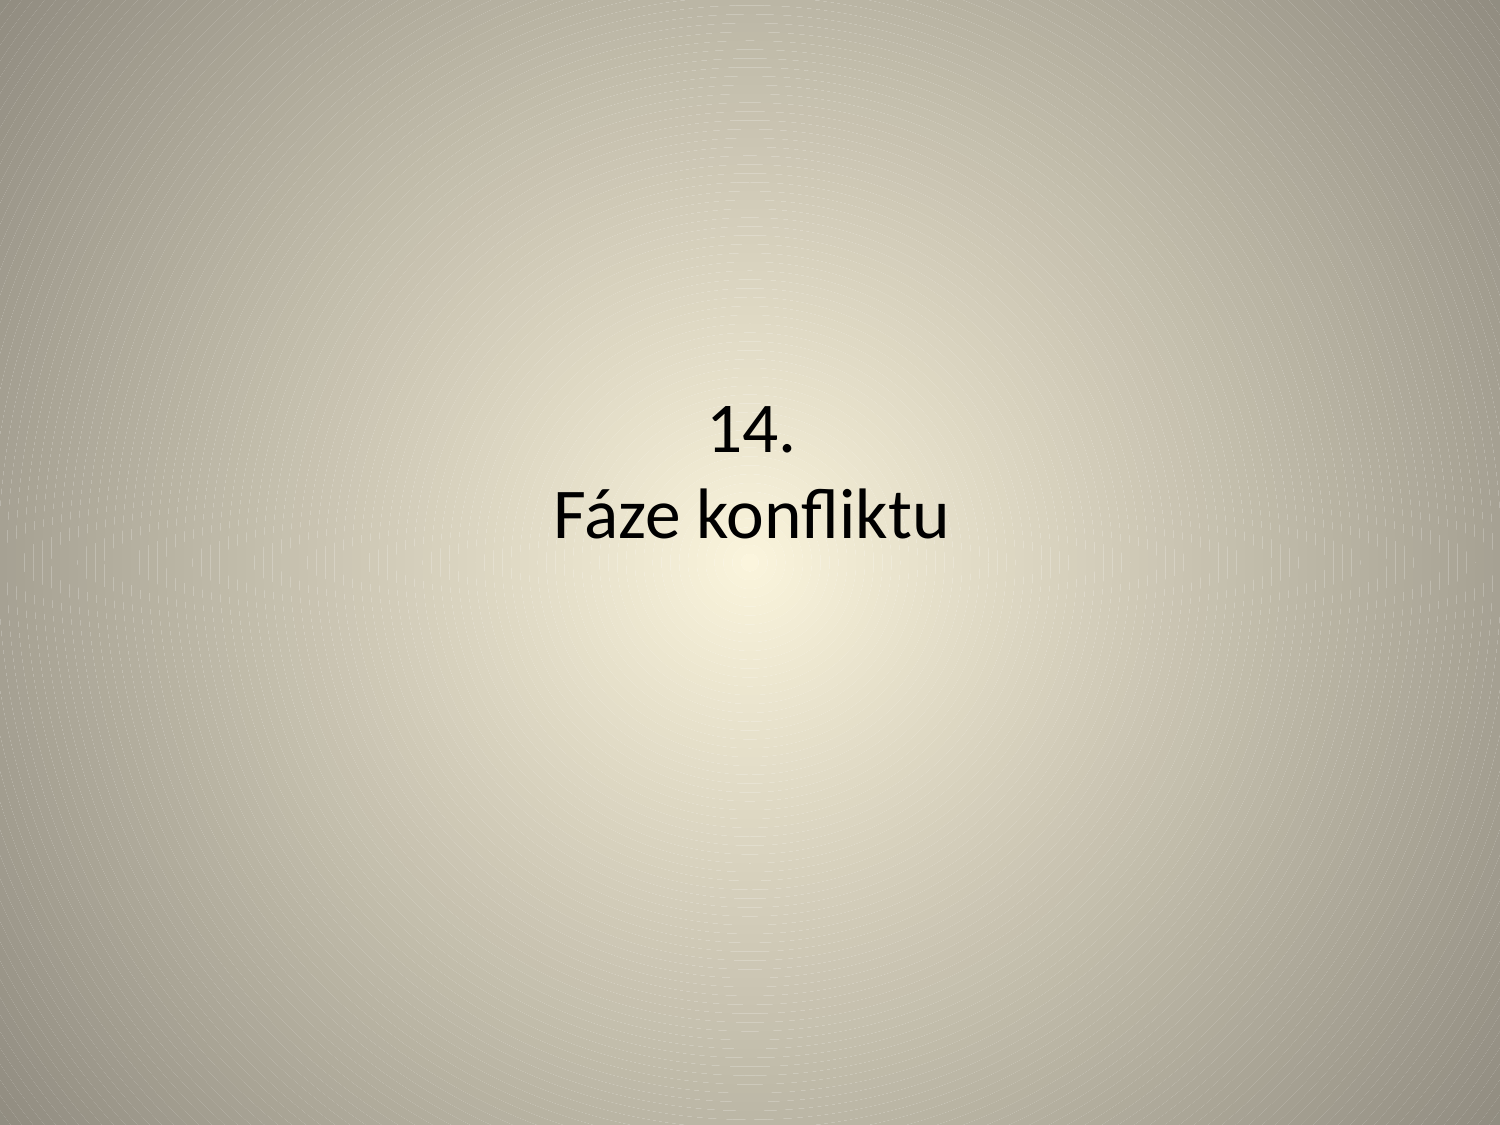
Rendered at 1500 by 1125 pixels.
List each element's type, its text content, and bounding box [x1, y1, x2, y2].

title 14. Fáze konfliktu [76, 373, 1427, 561]
